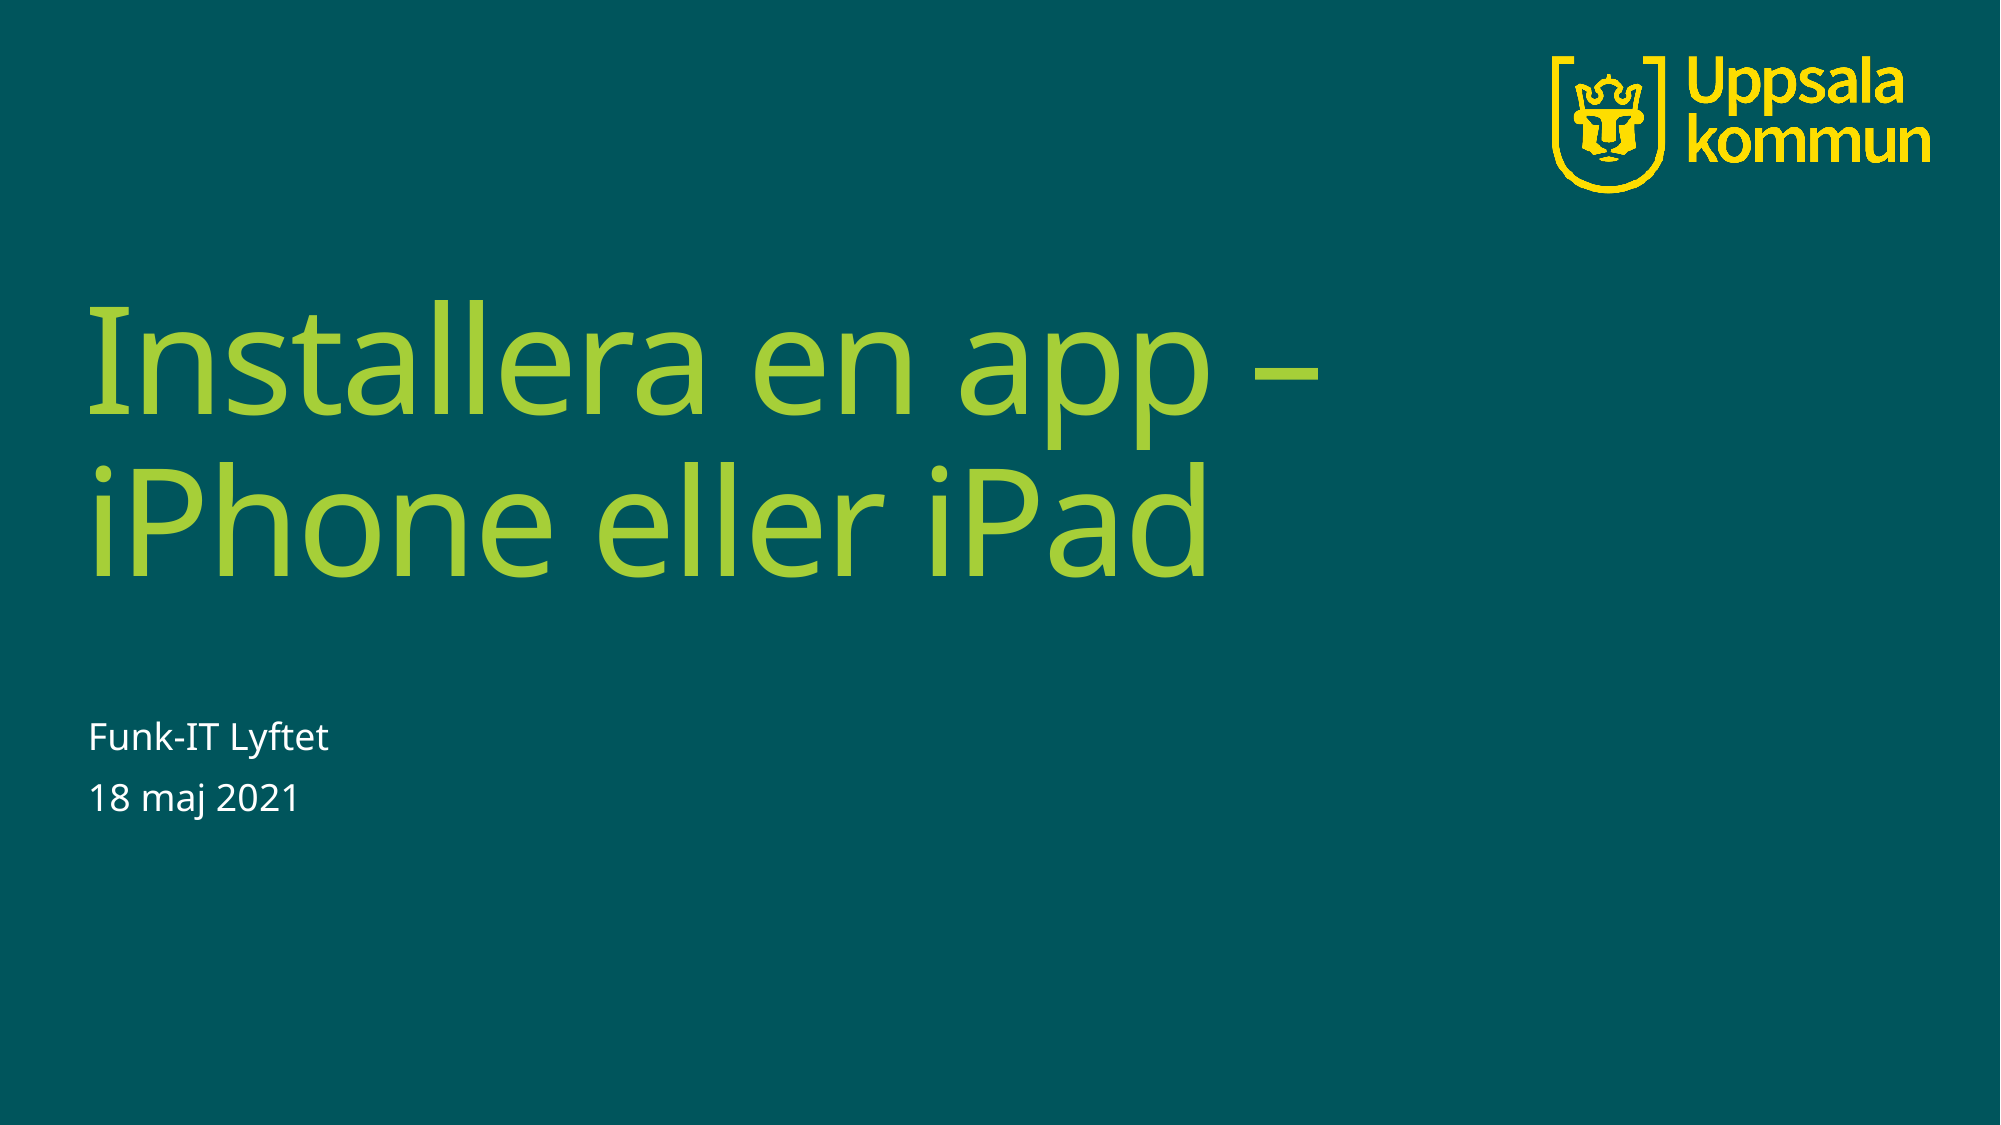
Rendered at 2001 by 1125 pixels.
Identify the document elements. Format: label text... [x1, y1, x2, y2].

title Installera en app – iPhone eller iPad [69, 278, 1416, 617]
list Funk-IT Lyftet 18 maj 2021 [72, 710, 1416, 834]
picture [1528, 33, 1952, 216]
